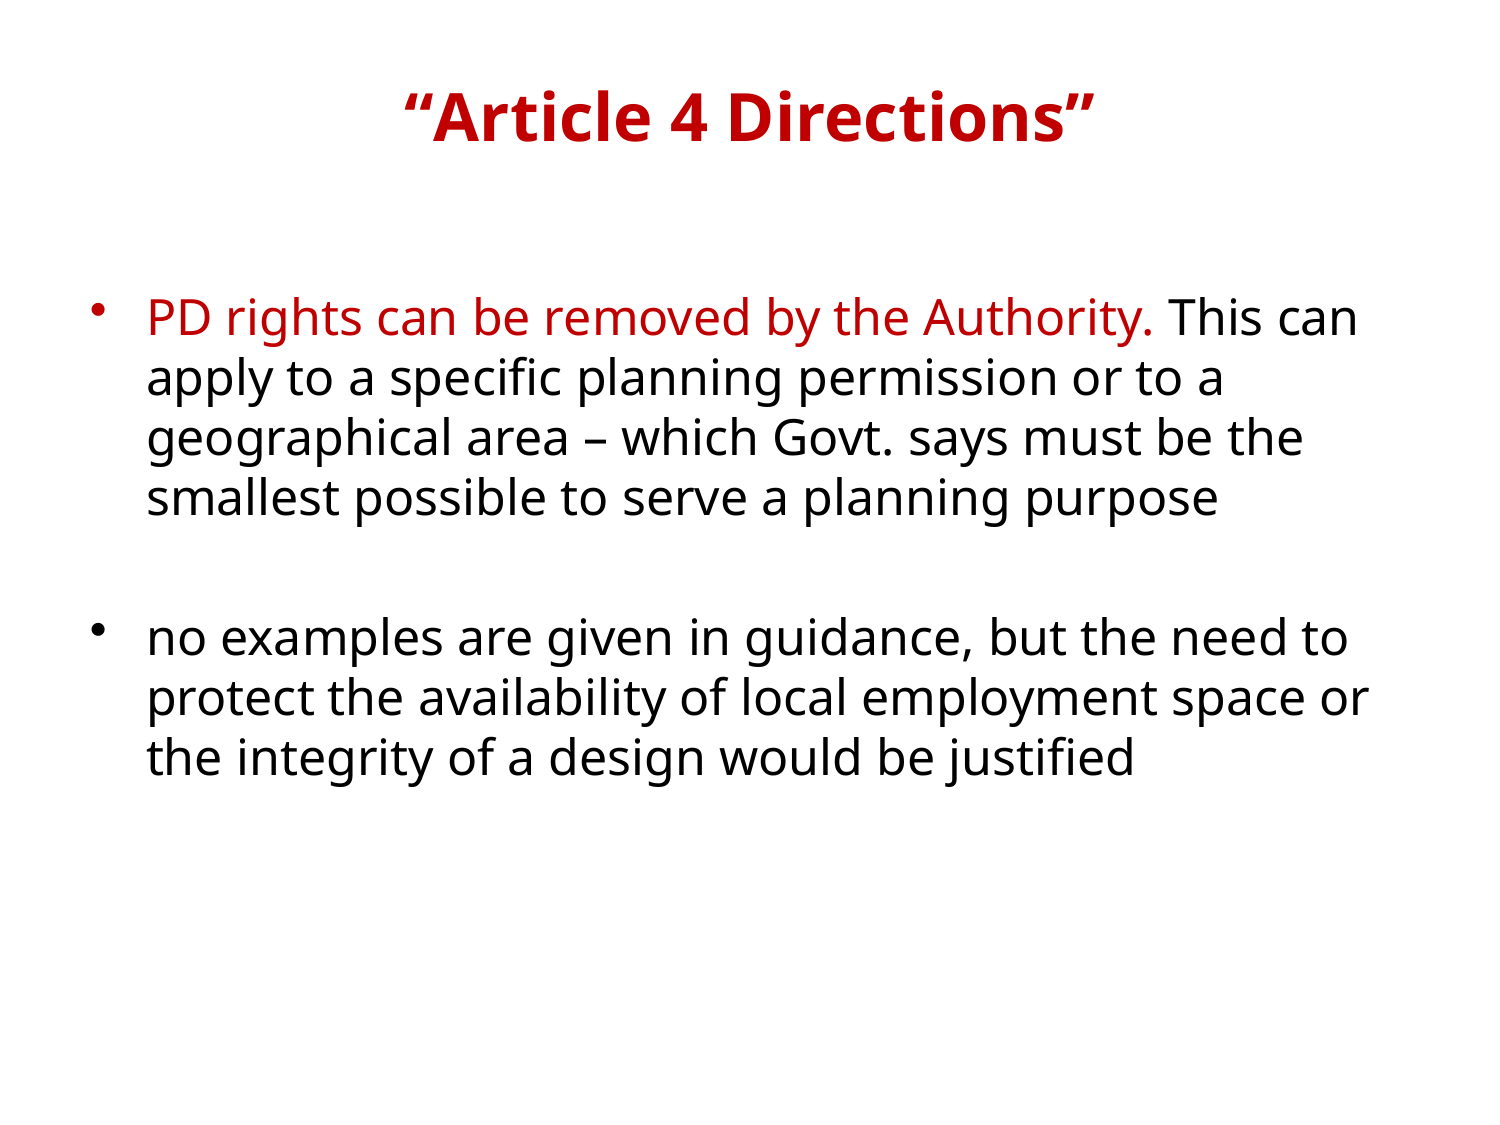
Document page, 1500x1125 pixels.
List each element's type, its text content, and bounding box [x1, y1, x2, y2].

title “Article 4 Directions” [74, 44, 1426, 185]
list PD rights can be removed by the Authority. This can apply to a specific planning permission or to a geographical area – which Govt. says must be the smallest possible to serve a planning purpose no examples are given in guidance, but the need to protect the availability of local employment space or the integrity of a design would be justified [75, 208, 1425, 1080]
